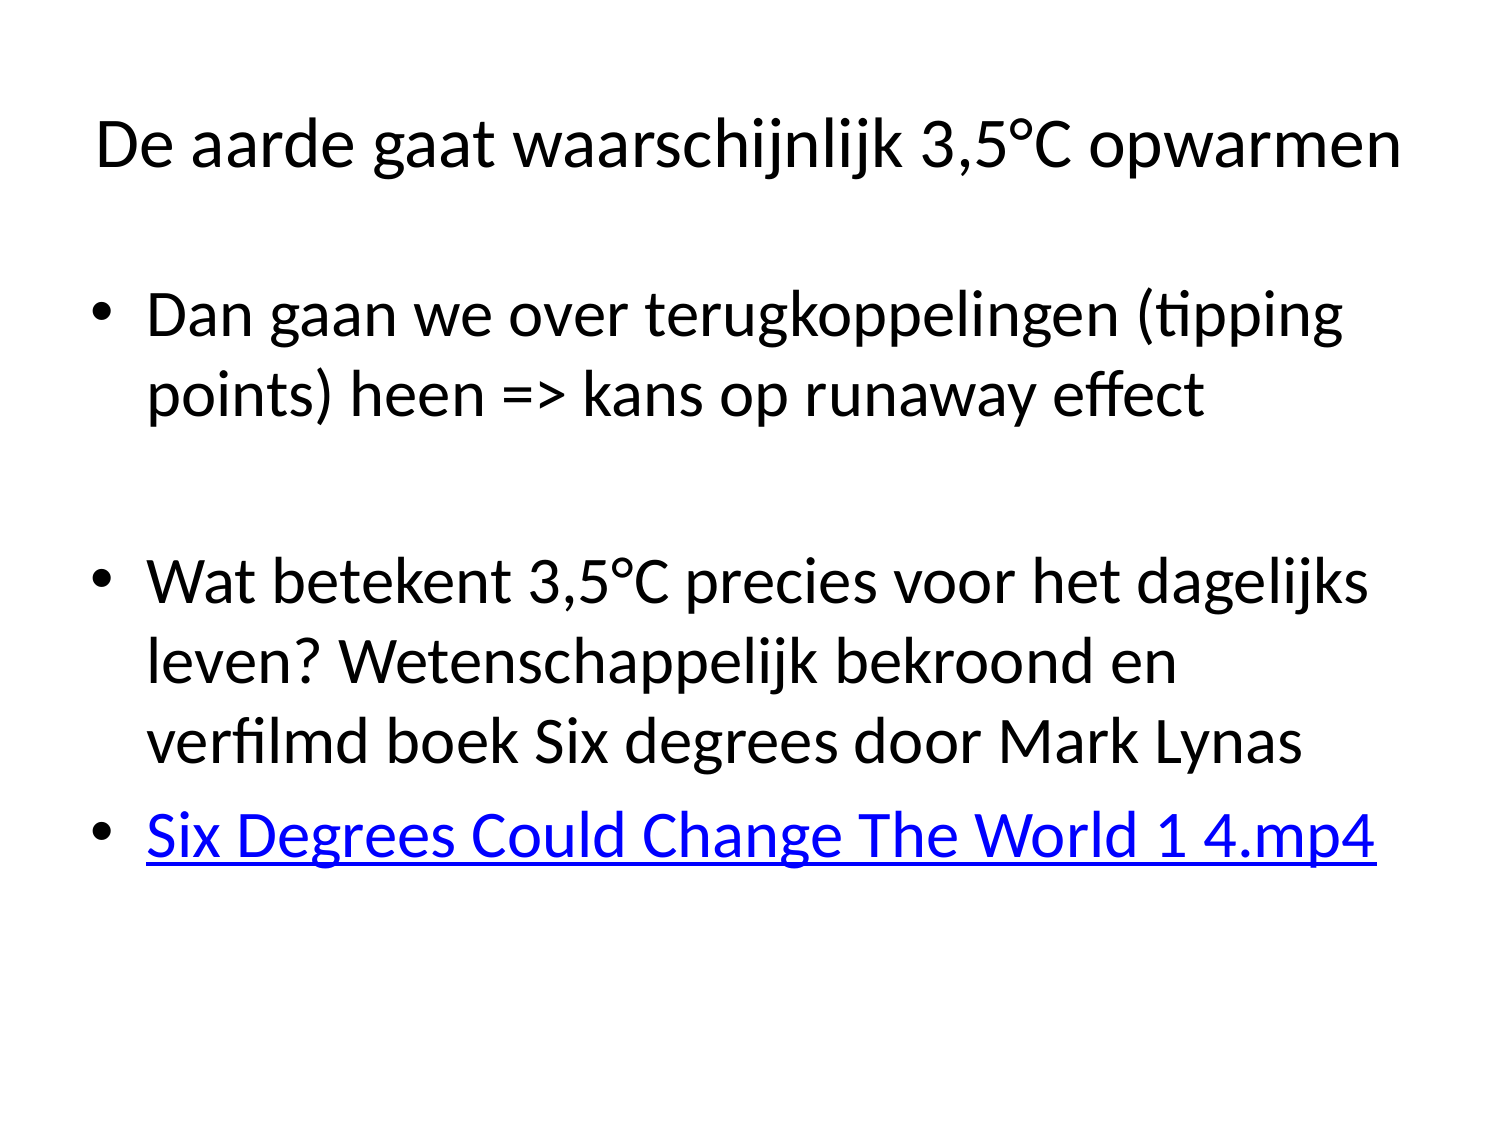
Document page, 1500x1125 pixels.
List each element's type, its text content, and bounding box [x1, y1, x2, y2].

title De aarde gaat waarschijnlijk 3,5°C opwarmen [75, 45, 1425, 233]
list Dan gaan we over terugkoppelingen (tipping points) heen => kans op runaway effect Wat betekent 3,5°C precies voor het dagelijks leven? Wetenschappelijk bekroond en verfilmd boek Six degrees door Mark Lynas Six Degrees Could Change The World 1 4.mp4 [75, 262, 1425, 1005]
